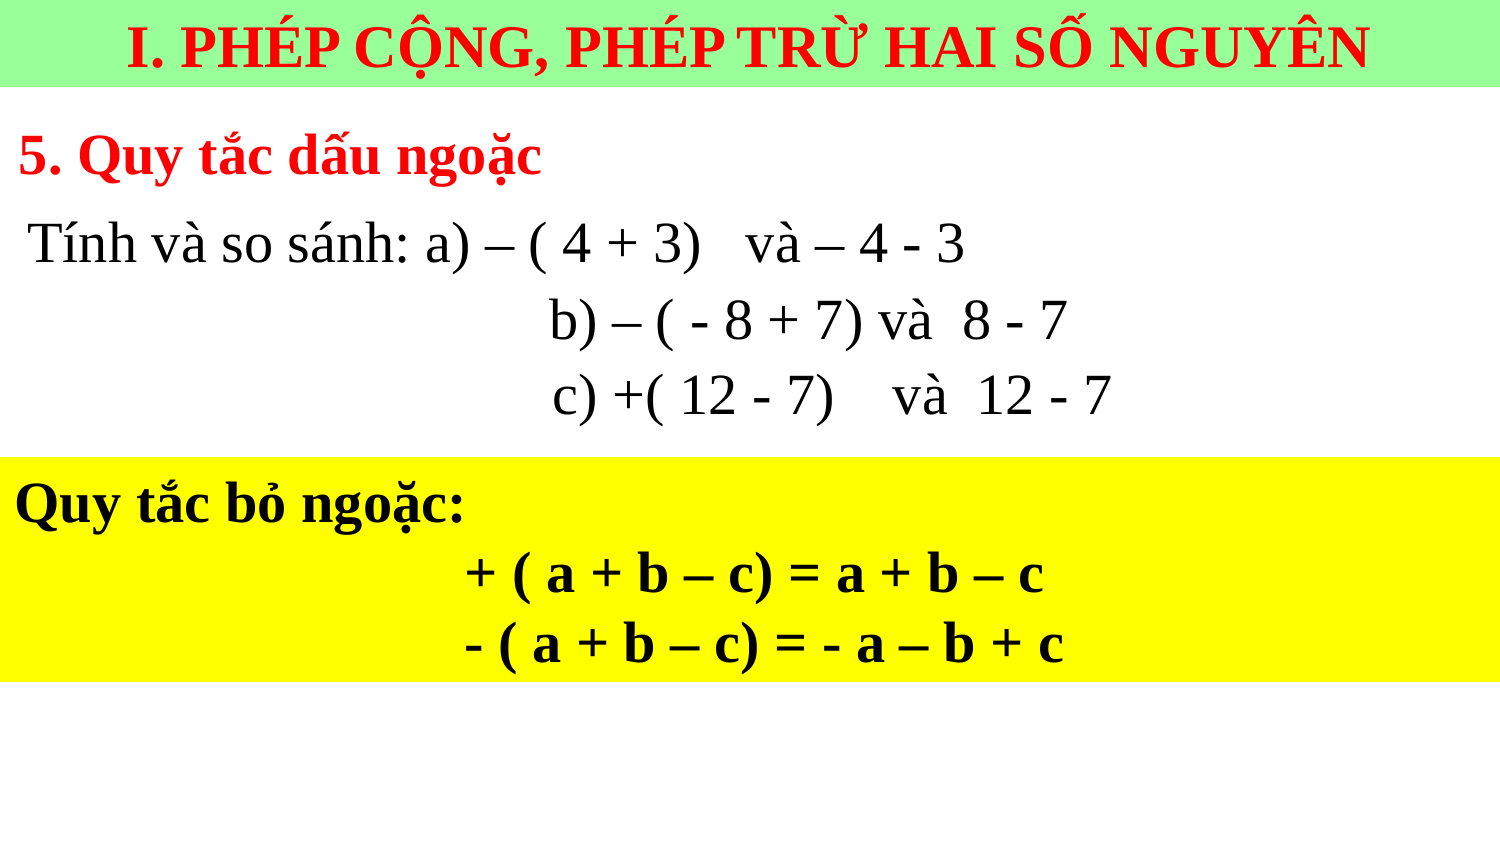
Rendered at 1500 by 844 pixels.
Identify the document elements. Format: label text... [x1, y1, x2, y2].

text_box Tính và so sánh: a) – ( 4 + 3) và – 4 - 3 [12, 196, 1488, 282]
text_box I. PHÉP CỘNG, PHÉP TRỪ HAI SỐ NGUYÊN [0, 0, 1500, 88]
text_box 5. Quy tắc dấu ngoặc [4, 109, 1500, 195]
text_box b) – ( - 8 + 7) và 8 - 7 [0, 273, 1438, 348]
text_box c) +( 12 - 7) và 12 - 7 [0, 348, 1475, 434]
text_box Quy tắc bỏ ngoặc: + ( a + b – c) = a + b – c - ( a + b – c) = - a – b + c [0, 457, 1500, 682]
